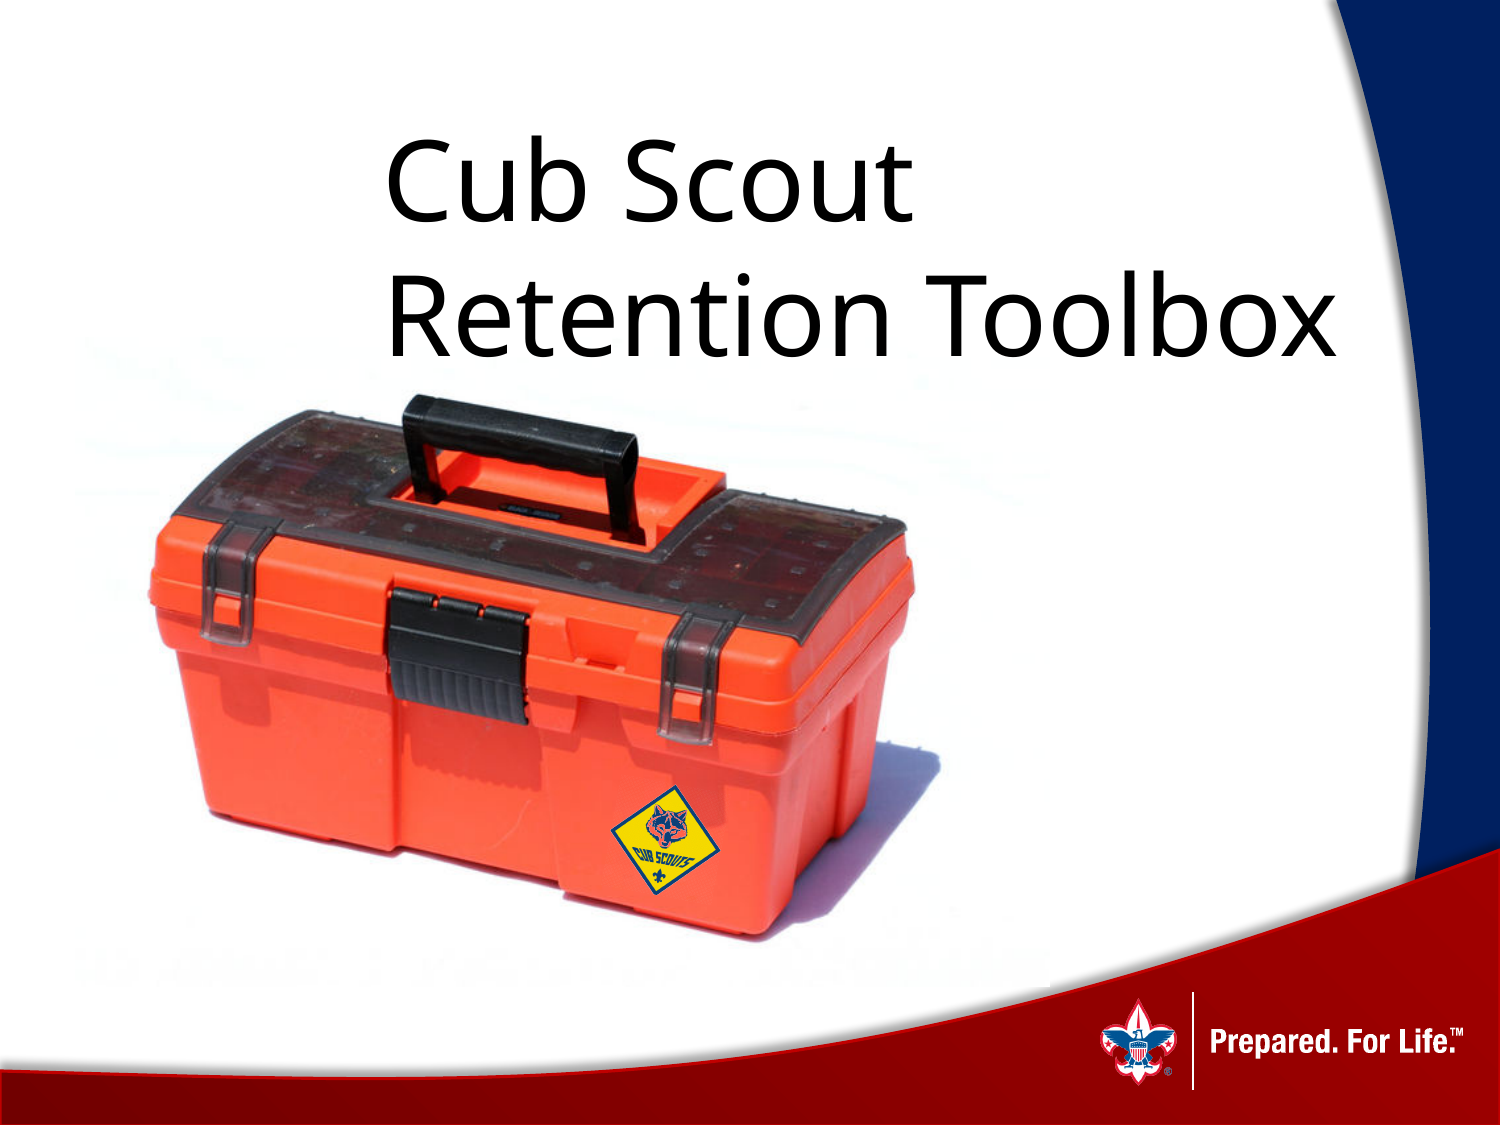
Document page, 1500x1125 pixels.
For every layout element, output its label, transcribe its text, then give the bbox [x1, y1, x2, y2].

picture [1100, 992, 1463, 1090]
text_box Cub Scout Retention Toolbox [74, 124, 1368, 363]
picture [74, 337, 1051, 988]
